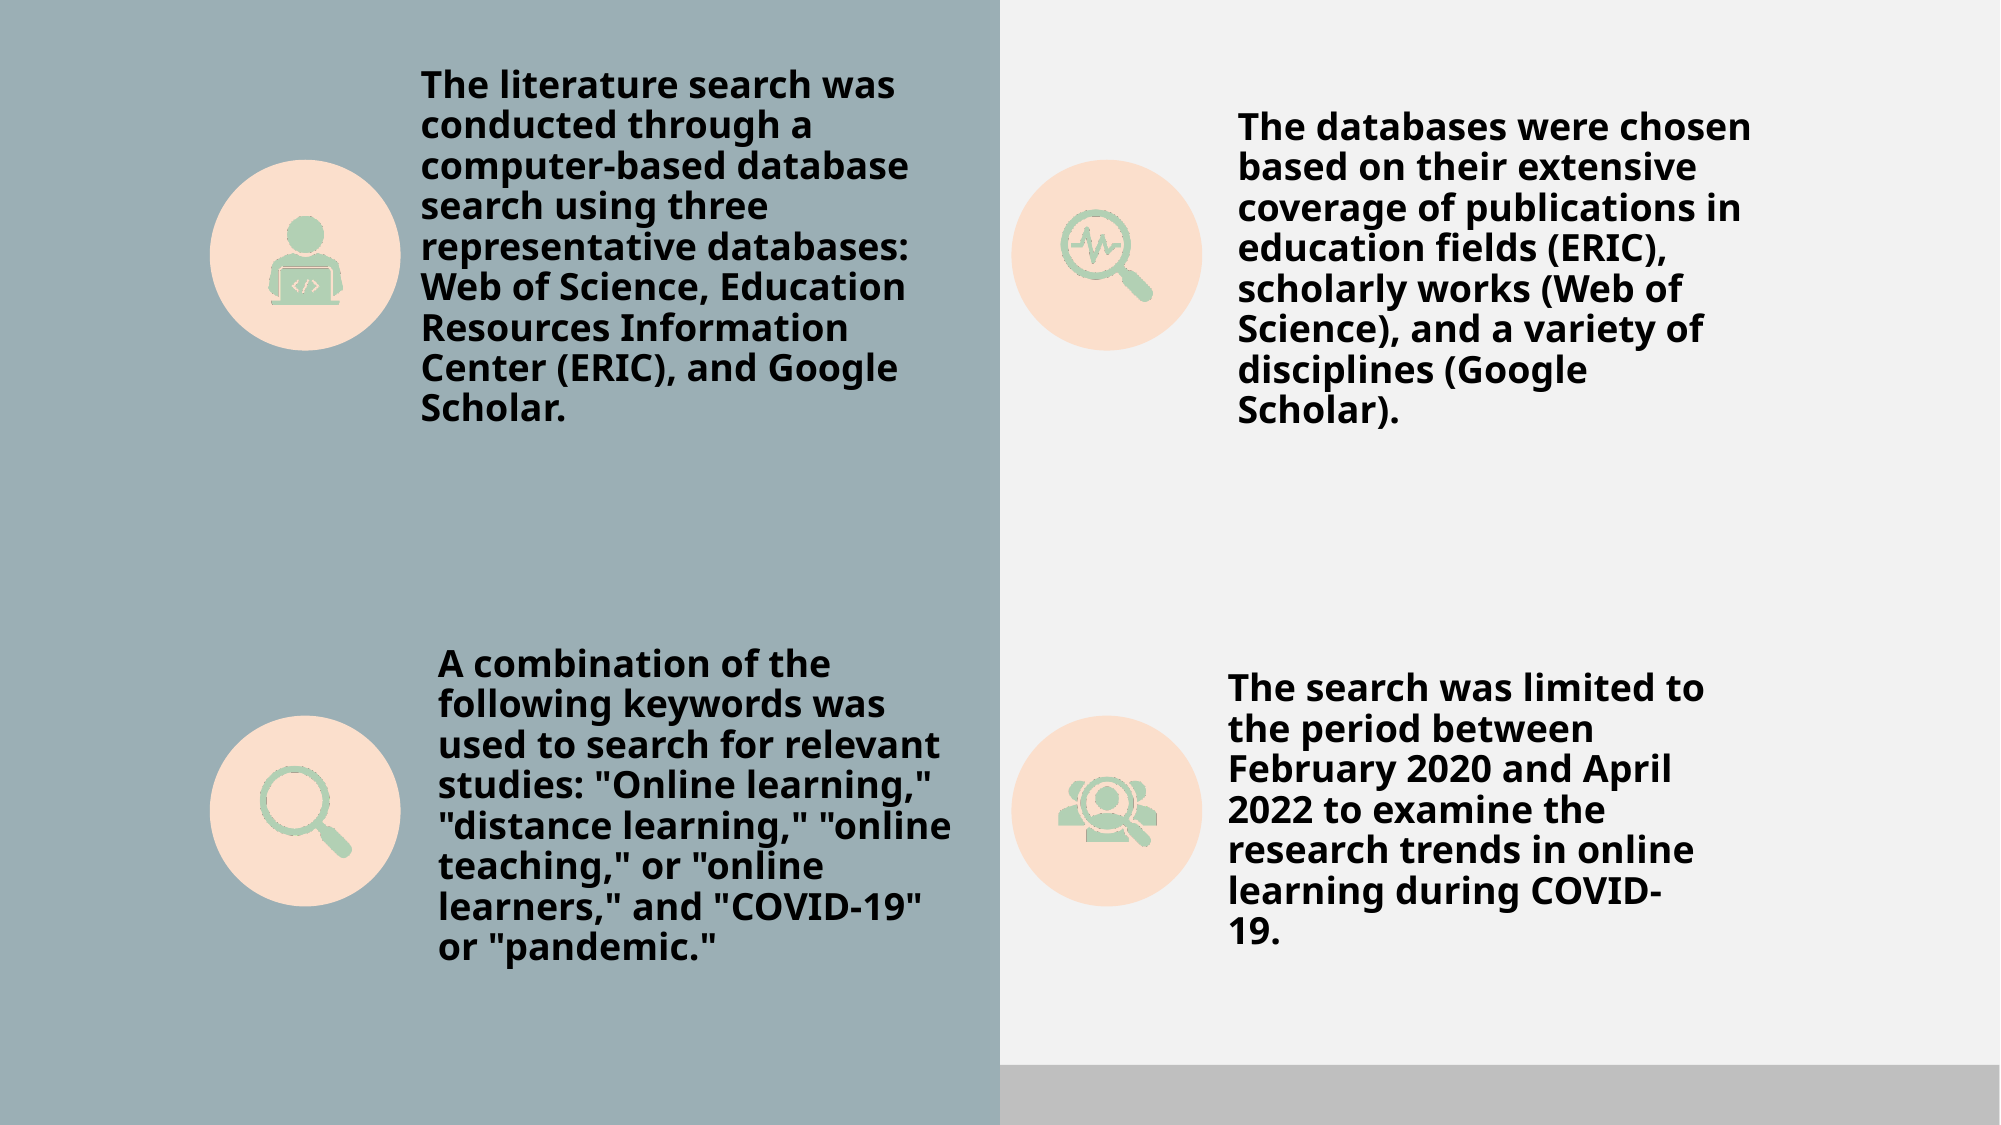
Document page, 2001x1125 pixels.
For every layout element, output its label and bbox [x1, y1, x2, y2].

list [137, 74, 1800, 1038]
